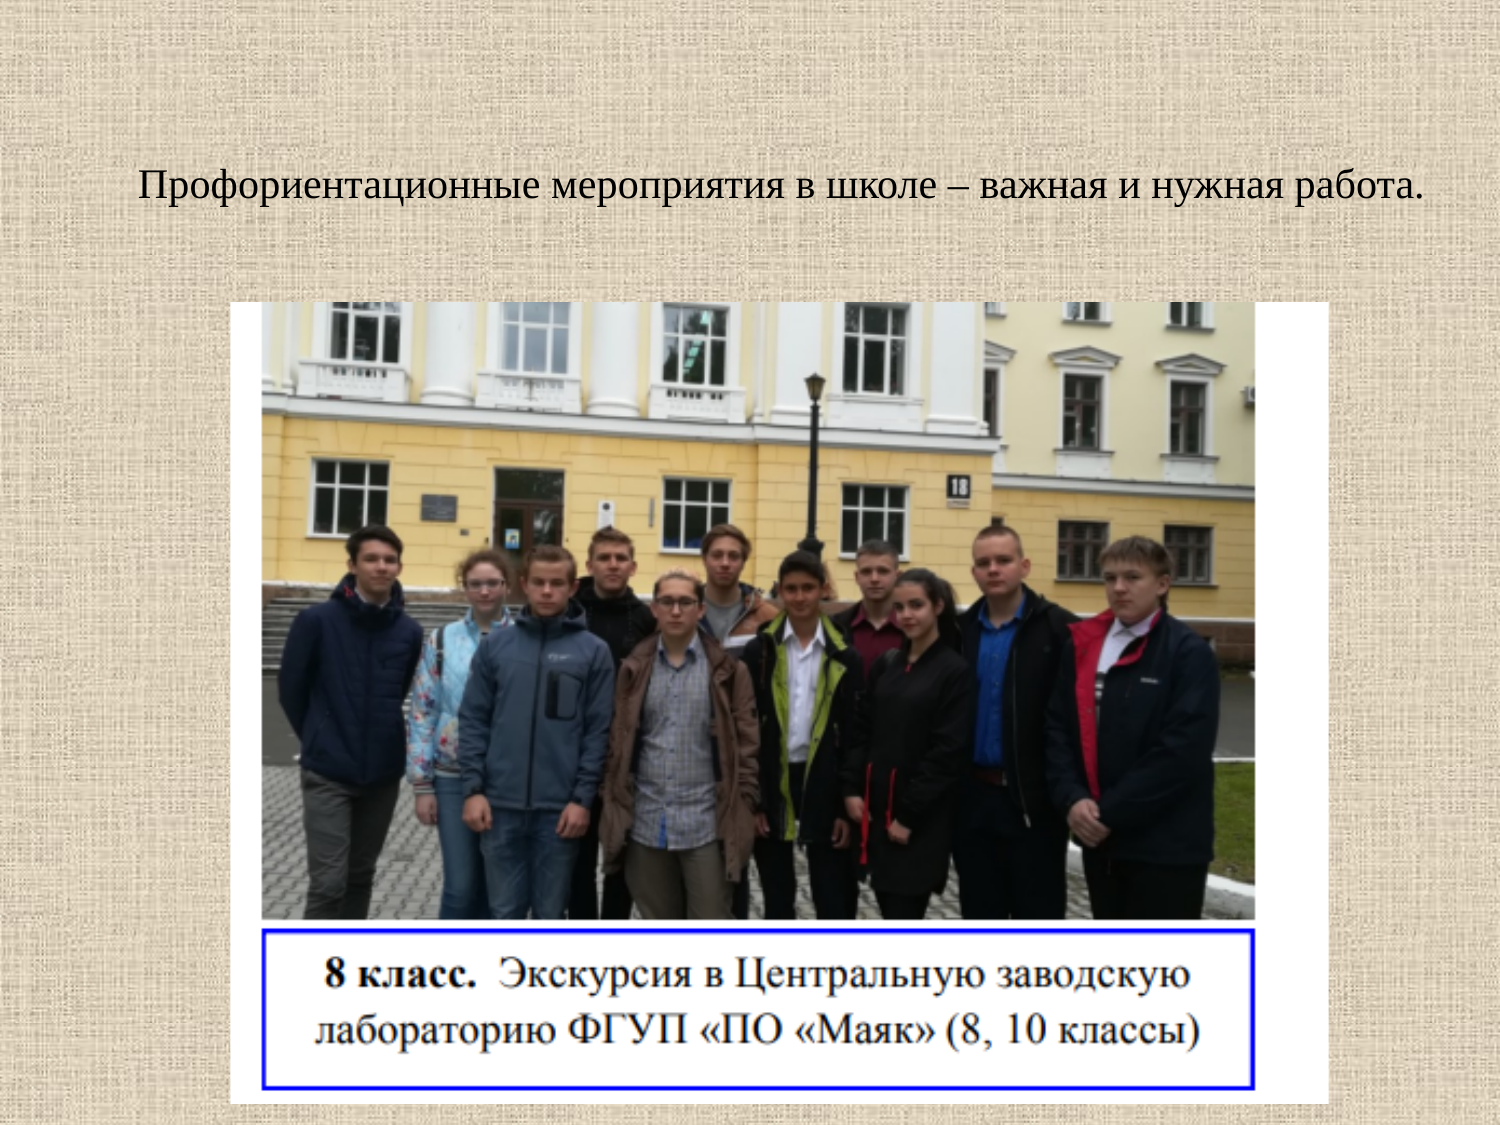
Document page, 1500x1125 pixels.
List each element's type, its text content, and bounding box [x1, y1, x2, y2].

picture [0, 0, 1500, 1125]
title Профориентационные мероприятия в школе – важная и нужная работа. [112, 125, 1463, 288]
